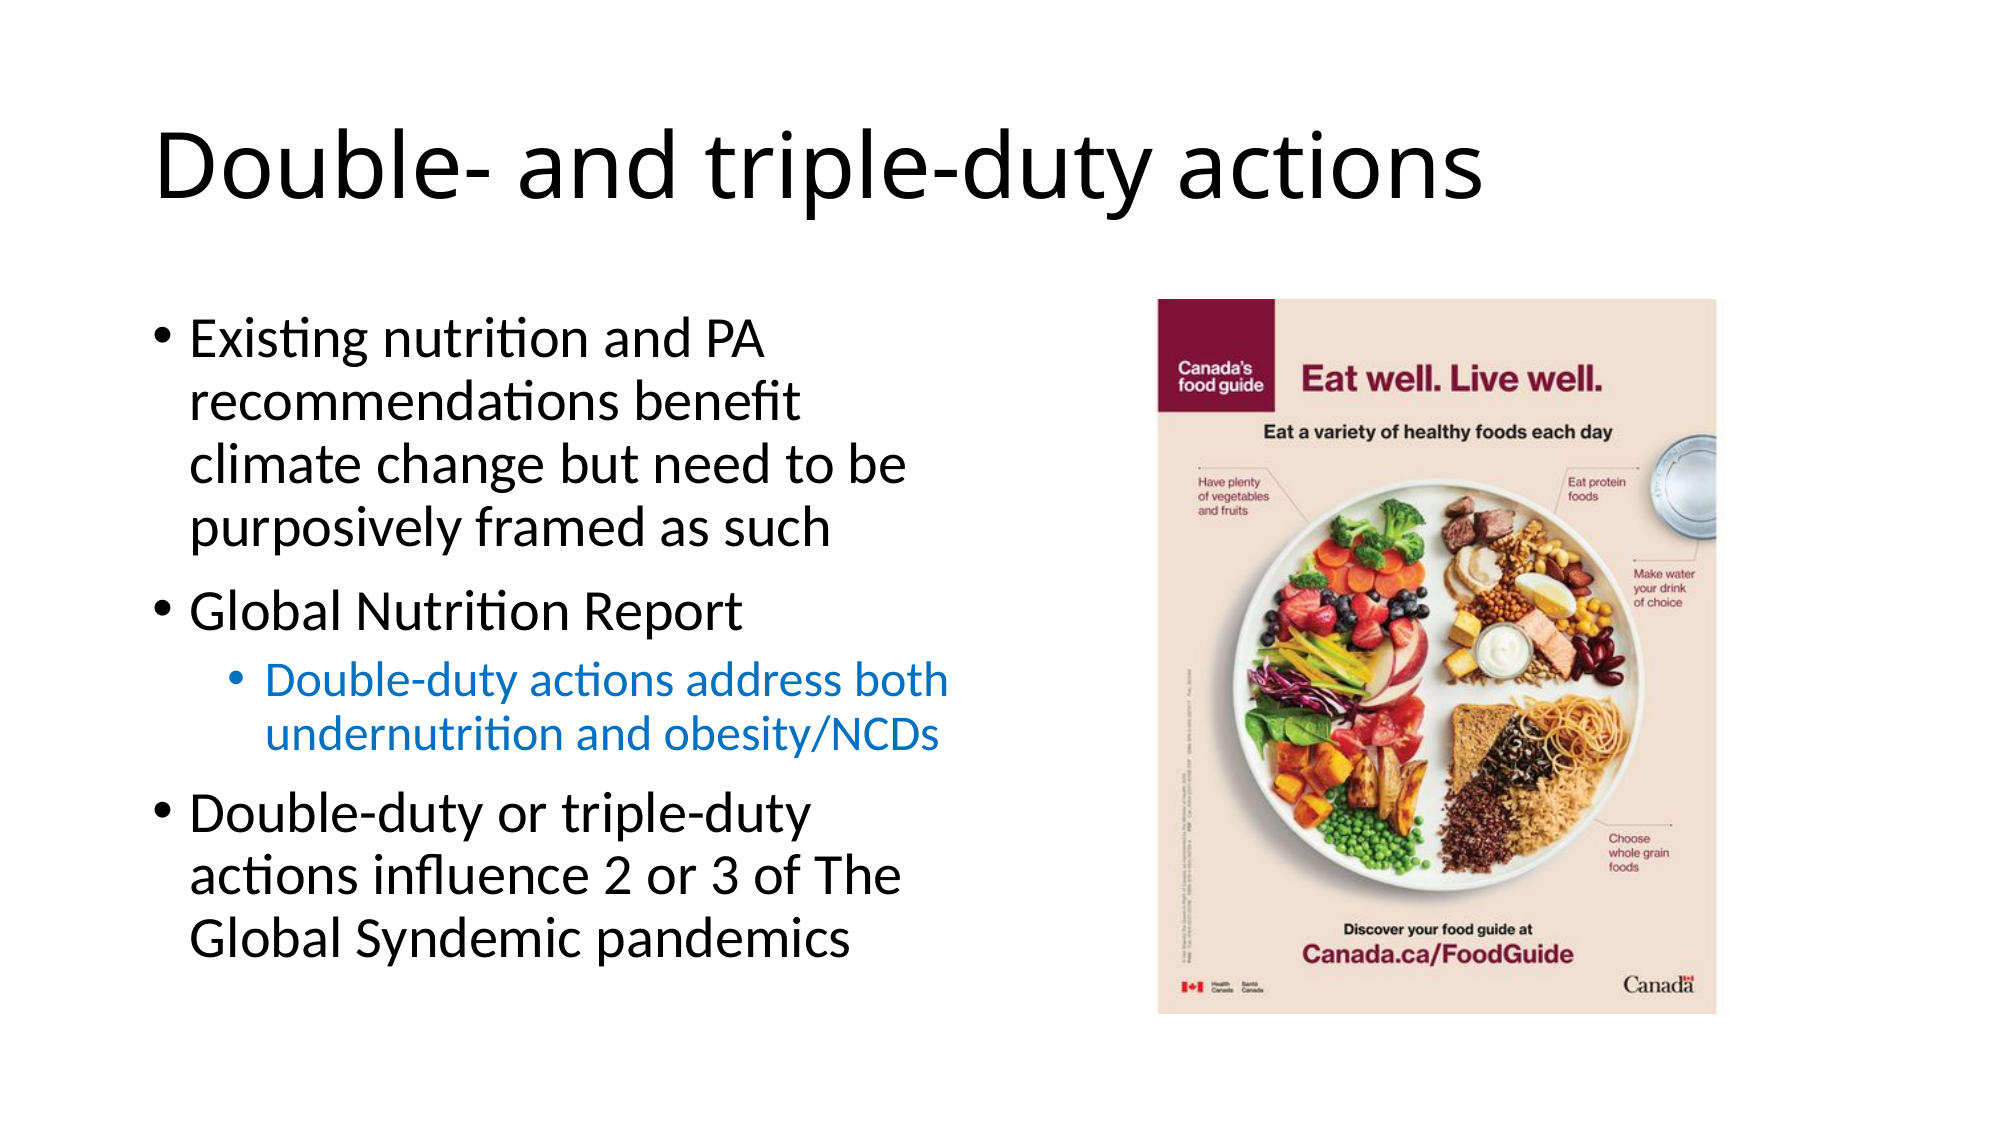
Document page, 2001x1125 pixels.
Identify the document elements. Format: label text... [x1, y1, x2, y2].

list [1026, 299, 1848, 1014]
title Double- and triple-duty actions [137, 59, 1863, 278]
list Existing nutrition and PA recommendations benefit climate change but need to be purposively framed as such Global Nutrition Report Double-duty actions address both undernutrition and obesity/NCDs Double-duty or triple-duty actions influence 2 or 3 of The Global Syndemic pandemics [137, 299, 988, 1014]
